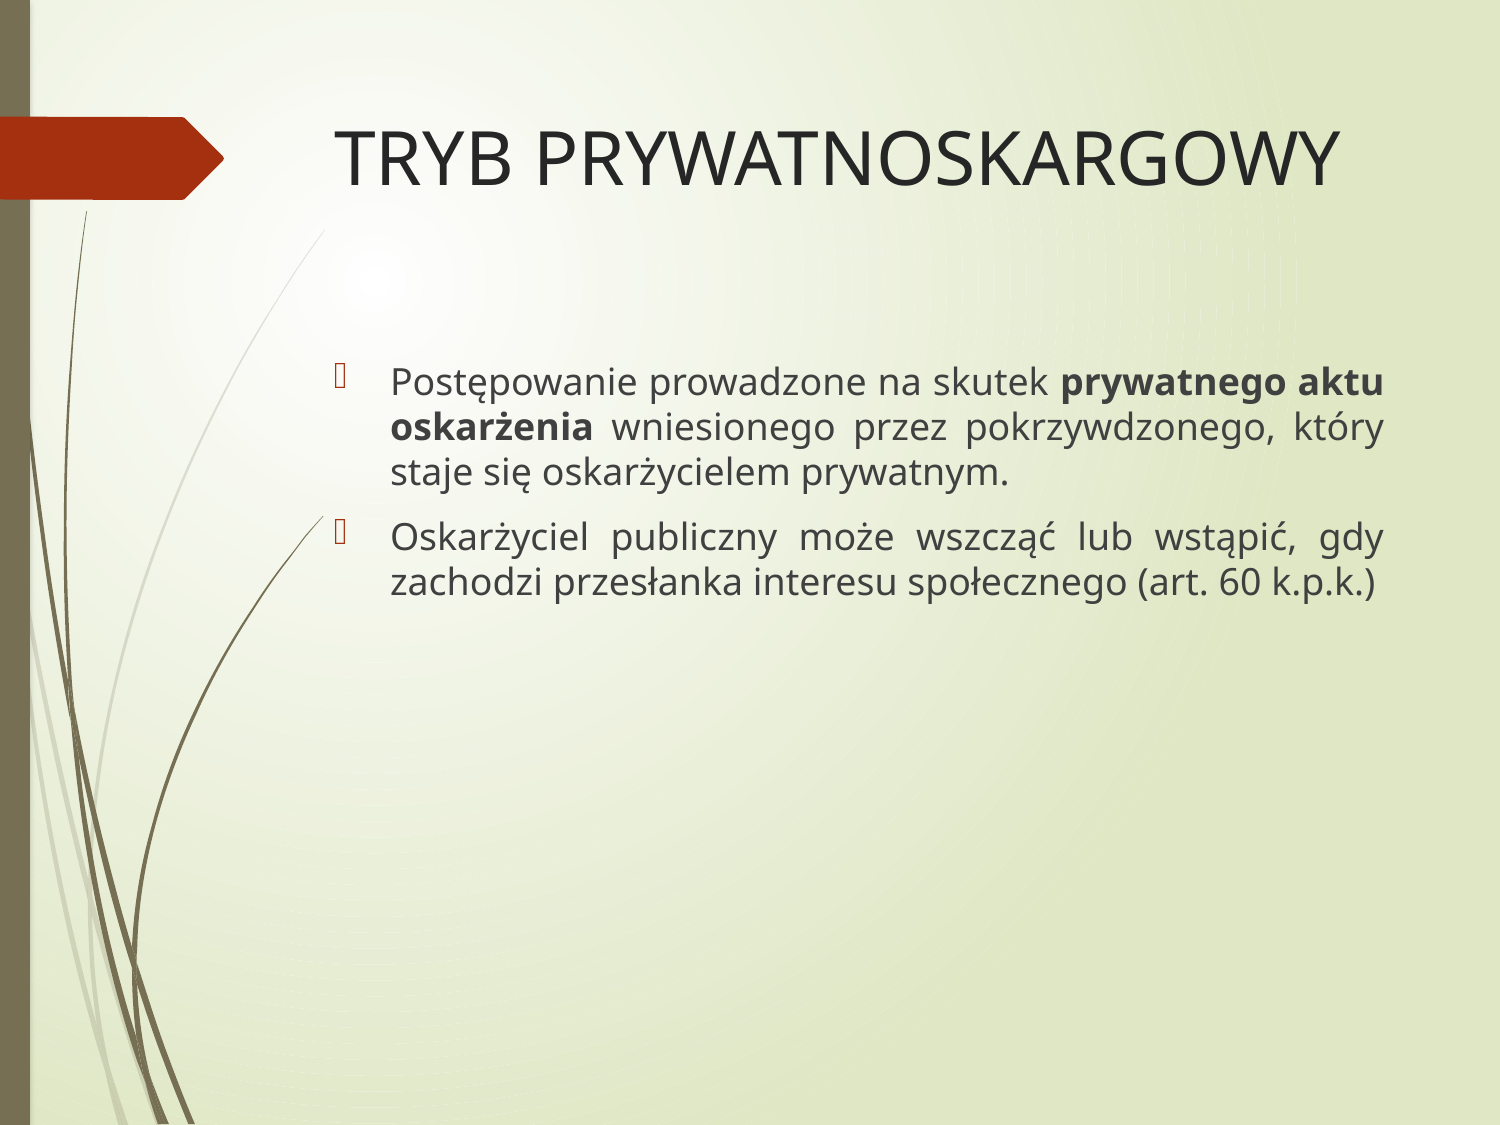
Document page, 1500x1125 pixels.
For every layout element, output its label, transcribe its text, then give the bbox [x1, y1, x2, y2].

list Postępowanie prowadzone na skutek prywatnego aktu oskarżenia wniesionego przez pokrzywdzonego, który staje się oskarżycielem prywatnym. Oskarżyciel publiczny może wszcząć lub wstąpić, gdy zachodzi przesłanka interesu społecznego (art. 60 k.p.k.) [318, 350, 1400, 970]
title TRYB PRYWATNOSKARGOWY [319, 102, 1400, 313]
